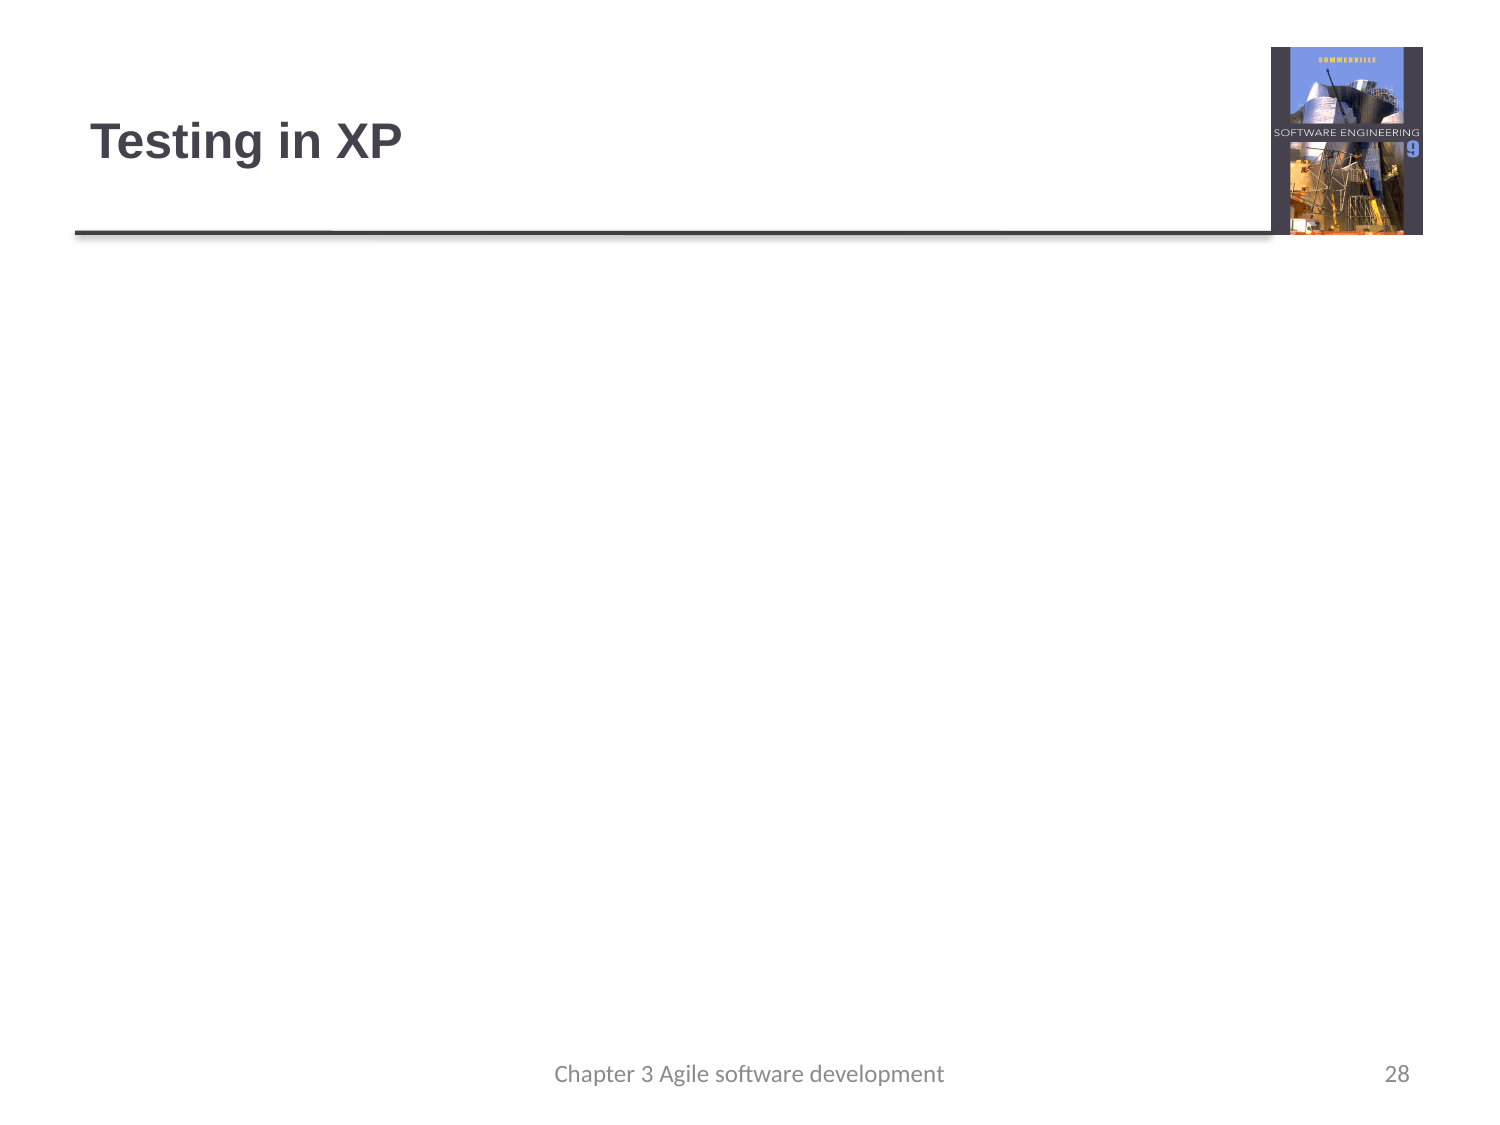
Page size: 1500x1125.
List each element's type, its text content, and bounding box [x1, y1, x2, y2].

picture [1272, 47, 1423, 235]
footer Chapter 3 Agile software development [512, 1042, 988, 1103]
title Testing in XP [74, 44, 1272, 233]
slide_number 28 [1074, 1042, 1425, 1103]
